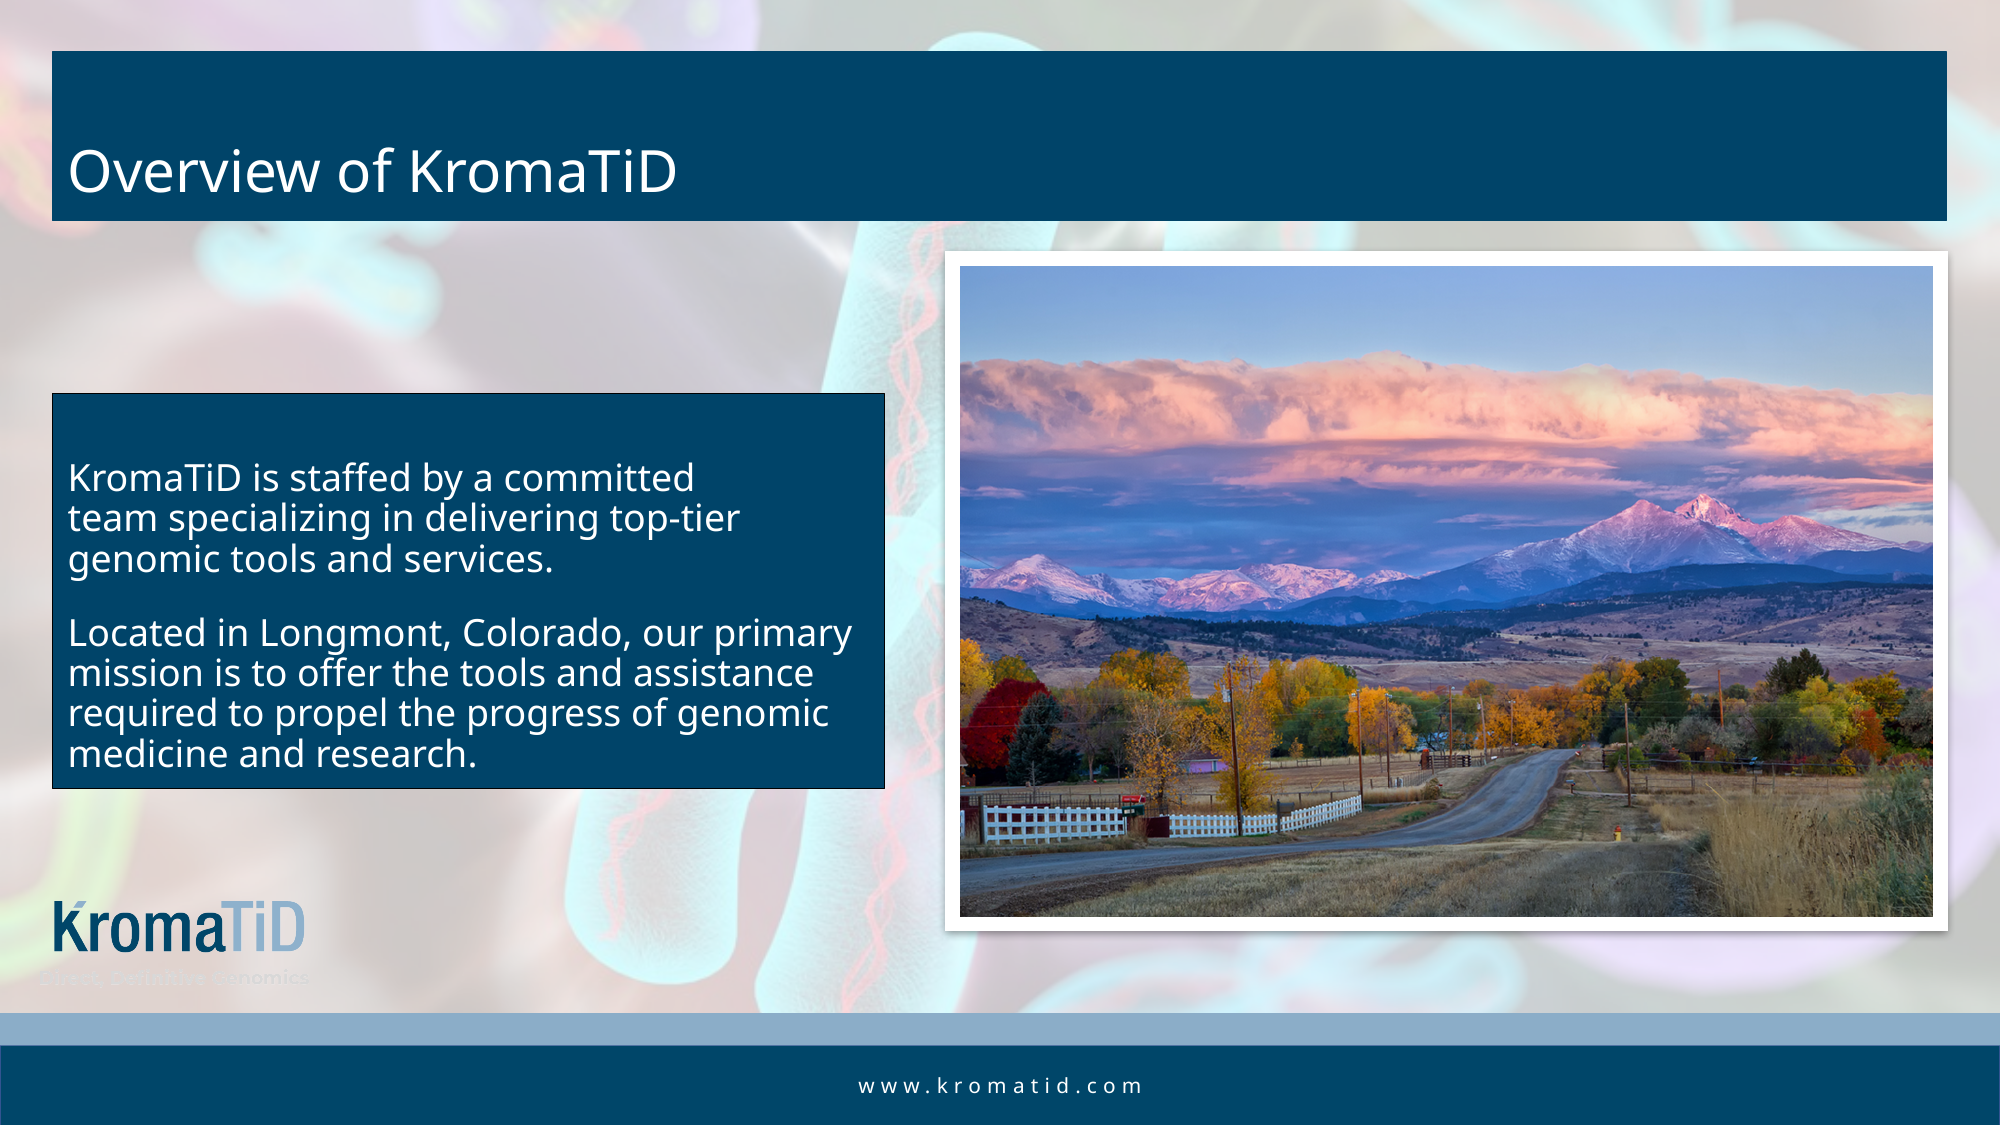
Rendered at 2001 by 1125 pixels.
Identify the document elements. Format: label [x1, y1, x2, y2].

list [959, 265, 1934, 917]
picture [0, 0, 2000, 1045]
picture [939, 1078, 943, 1092]
